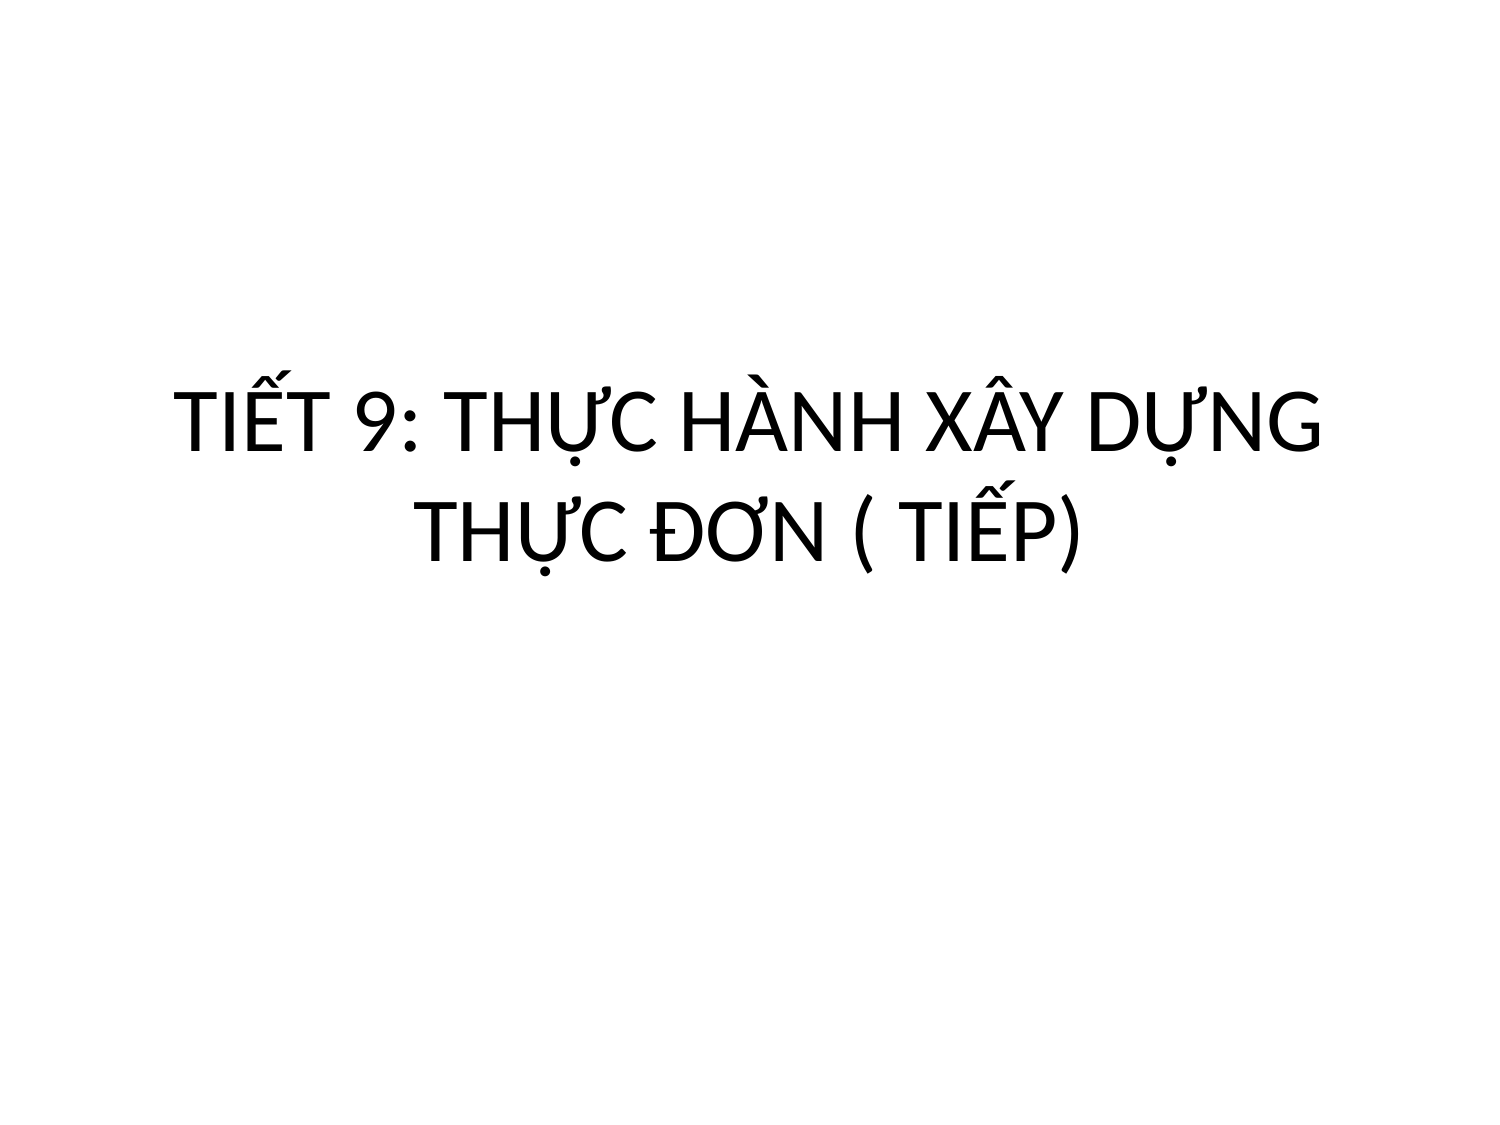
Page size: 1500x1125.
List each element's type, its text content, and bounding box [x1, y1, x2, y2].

title TIẾT 9: THỰC HÀNH XÂY DỰNG THỰC ĐƠN ( TIẾP) [112, 349, 1388, 591]
